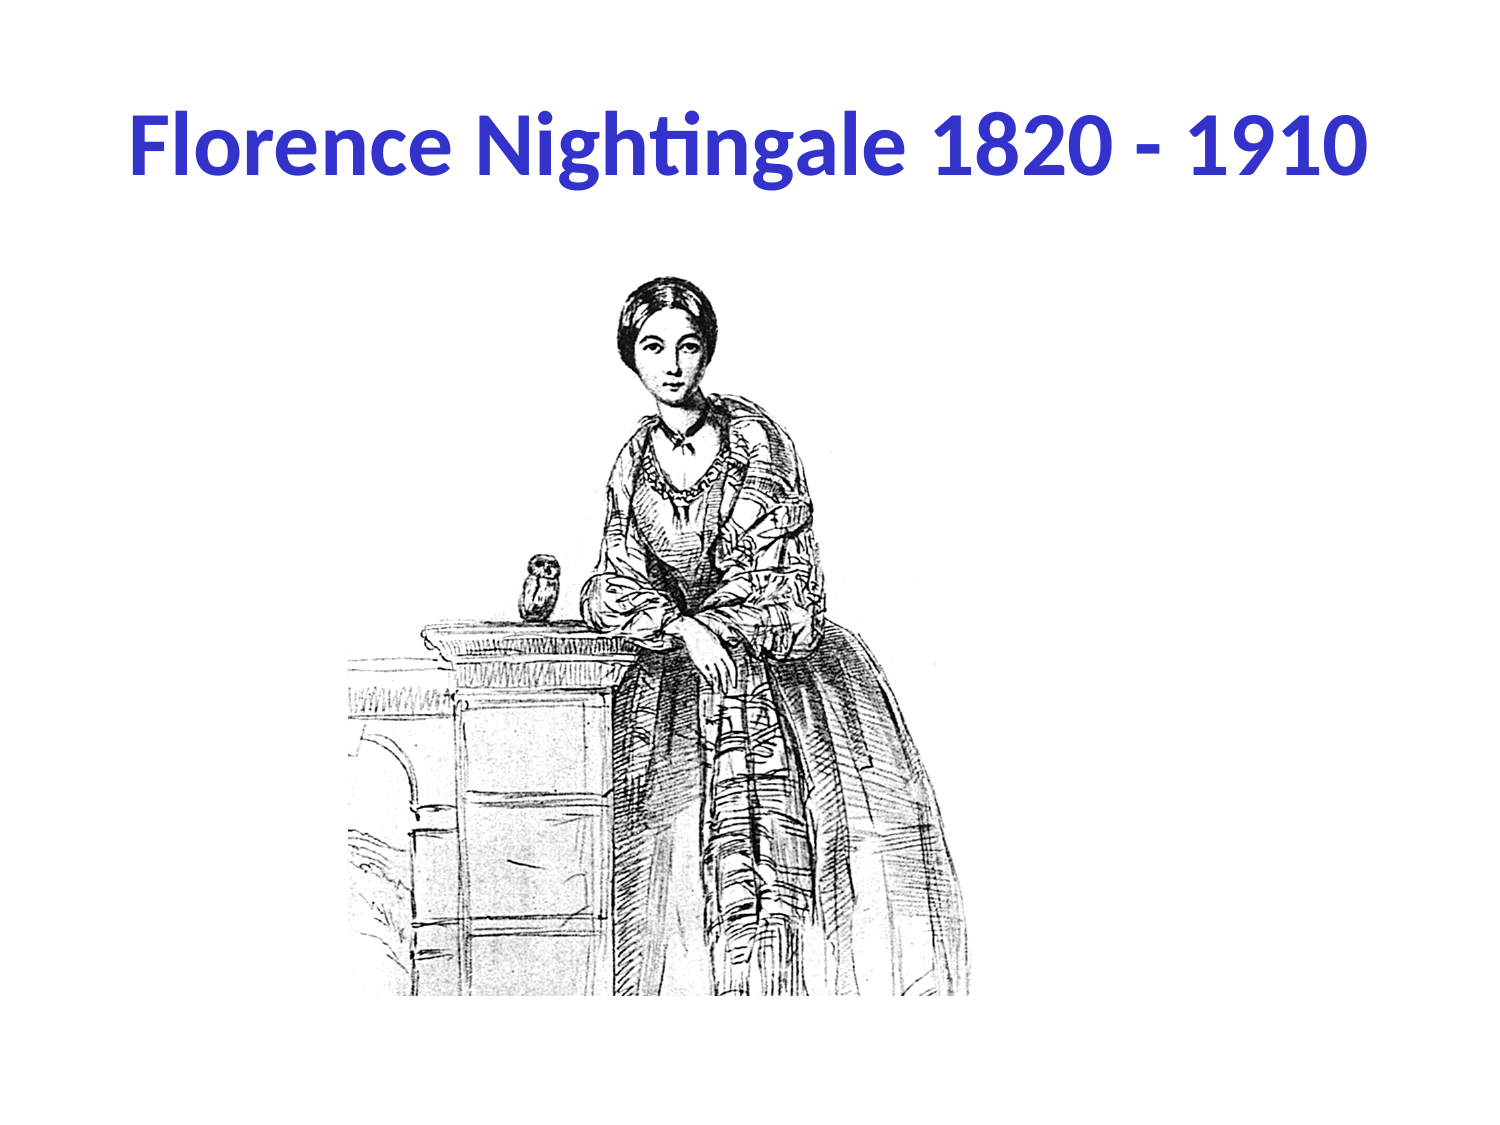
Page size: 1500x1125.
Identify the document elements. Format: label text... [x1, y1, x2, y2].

picture [348, 266, 997, 996]
title Florence Nightingale 1820 - 1910 [74, 44, 1426, 233]
